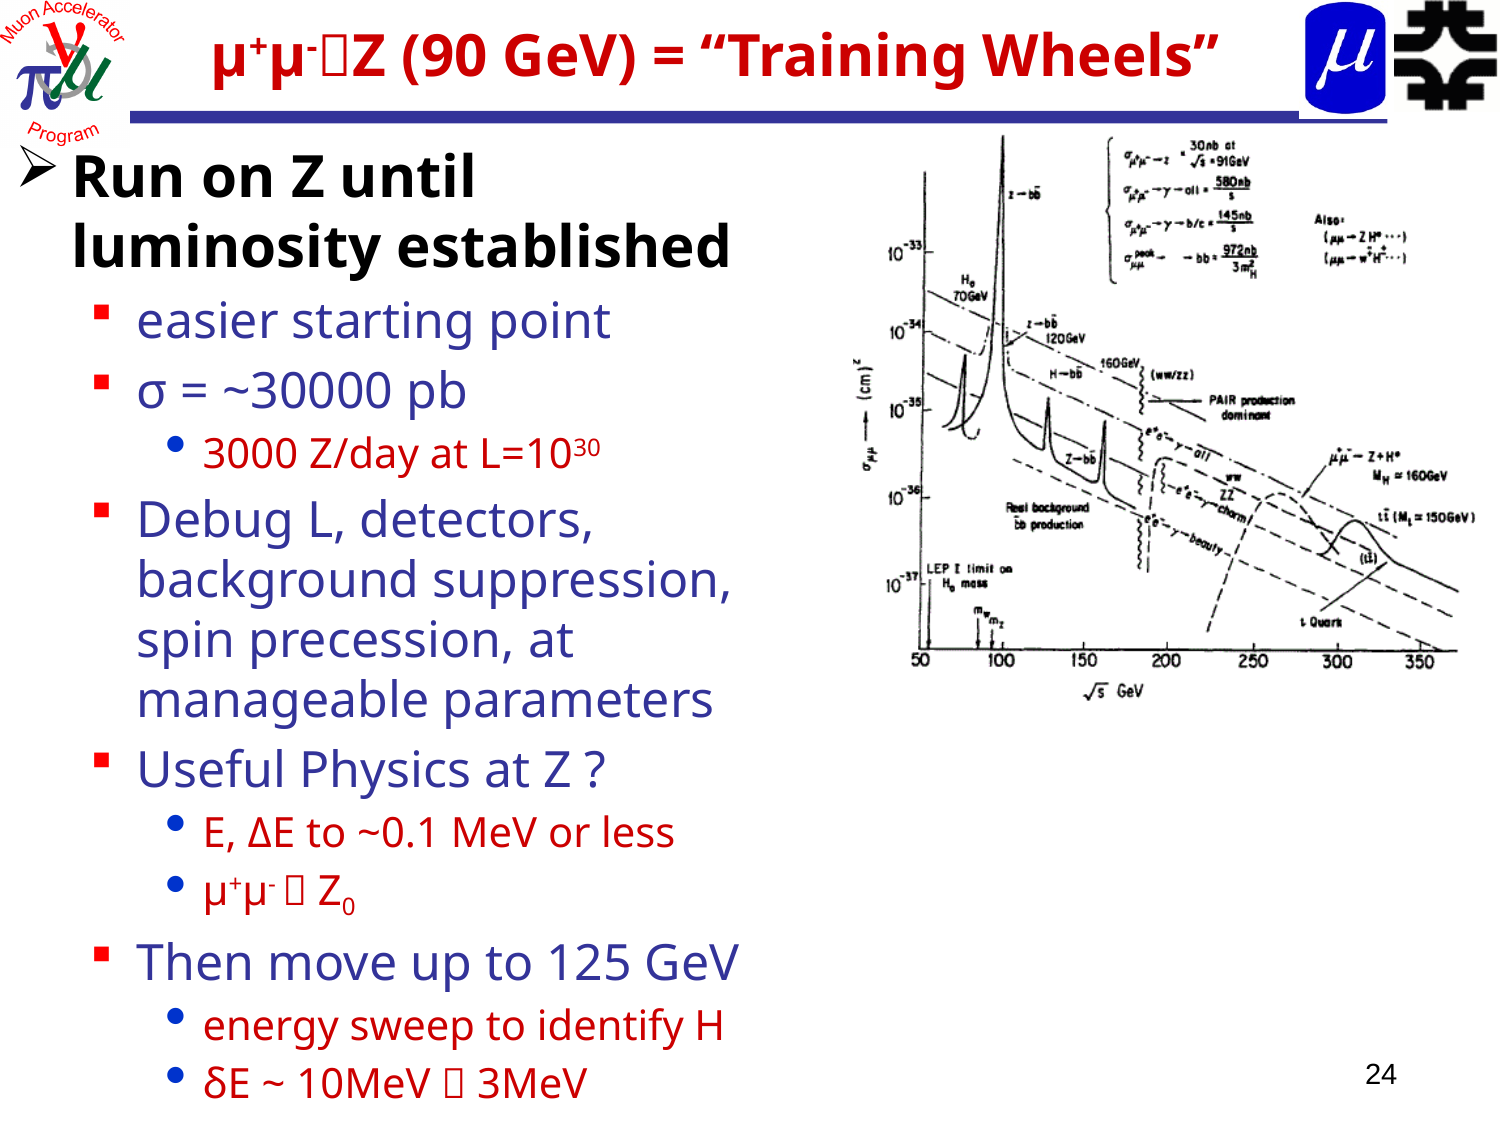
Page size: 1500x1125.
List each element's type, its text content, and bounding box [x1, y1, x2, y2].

title μ+μ-Z (90 GeV) = “Training Wheels” [110, 0, 1320, 107]
slide_number 24 [1062, 1047, 1413, 1125]
picture [1299, 0, 1500, 119]
list Run on Z until luminosity established easier starting point σ = ~30000 pb 3000 Z/day at L=1030 Debug L, detectors, background suppression, spin precession, at manageable parameters Useful Physics at Z ? E, ΔE to ~0.1 MeV or less μ+μ-  Z0 Then move up to 125 GeV energy sweep to identify H δE ~ 10MeV  3MeV [0, 131, 778, 1038]
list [853, 126, 1479, 711]
picture [0, 0, 130, 131]
